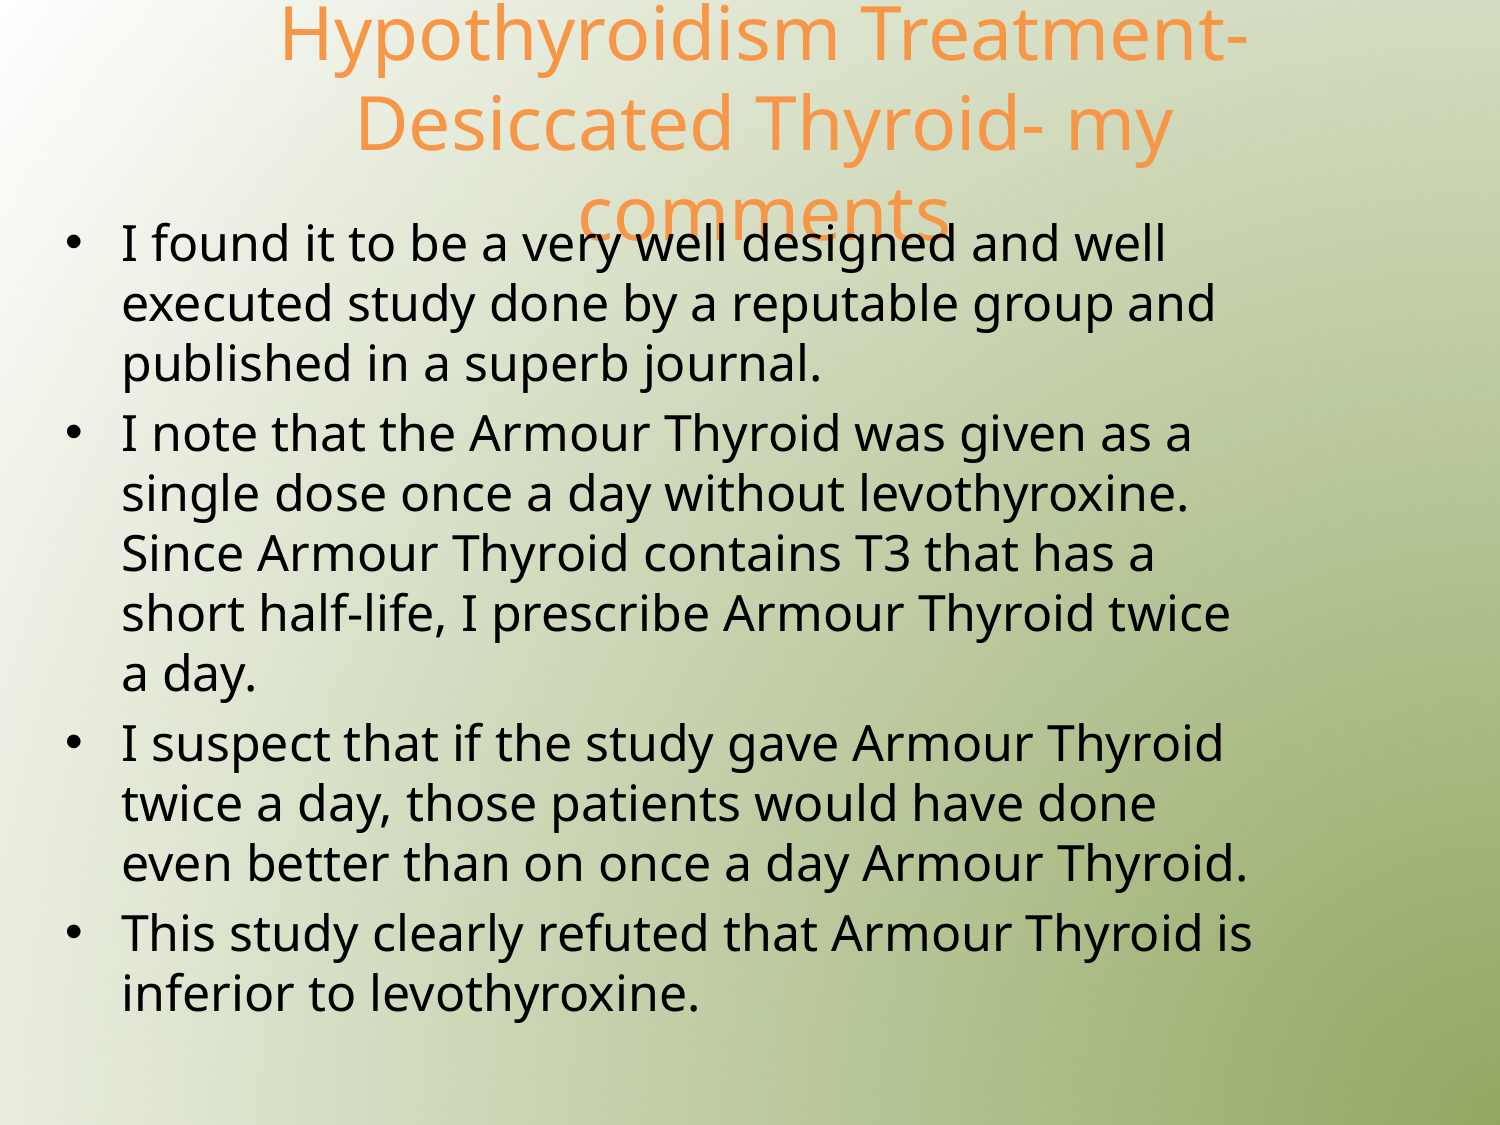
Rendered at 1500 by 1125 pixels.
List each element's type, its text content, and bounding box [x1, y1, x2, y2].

list I found it to be a very well designed and well executed study done by a reputable group and published in a superb journal. I note that the Armour Thyroid was given as a single dose once a day without levothyroxine. Since Armour Thyroid contains T3 that has a short half-life, I prescribe Armour Thyroid twice a day. I suspect that if the study gave Armour Thyroid twice a day, those patients would have done even better than on once a day Armour Thyroid. This study clearly refuted that Armour Thyroid is inferior to levothyroxine. [50, 204, 1275, 805]
title Hypothyroidism Treatment-Desiccated Thyroid- my comments [150, 37, 1380, 205]
picture [0, 0, 1500, 1125]
